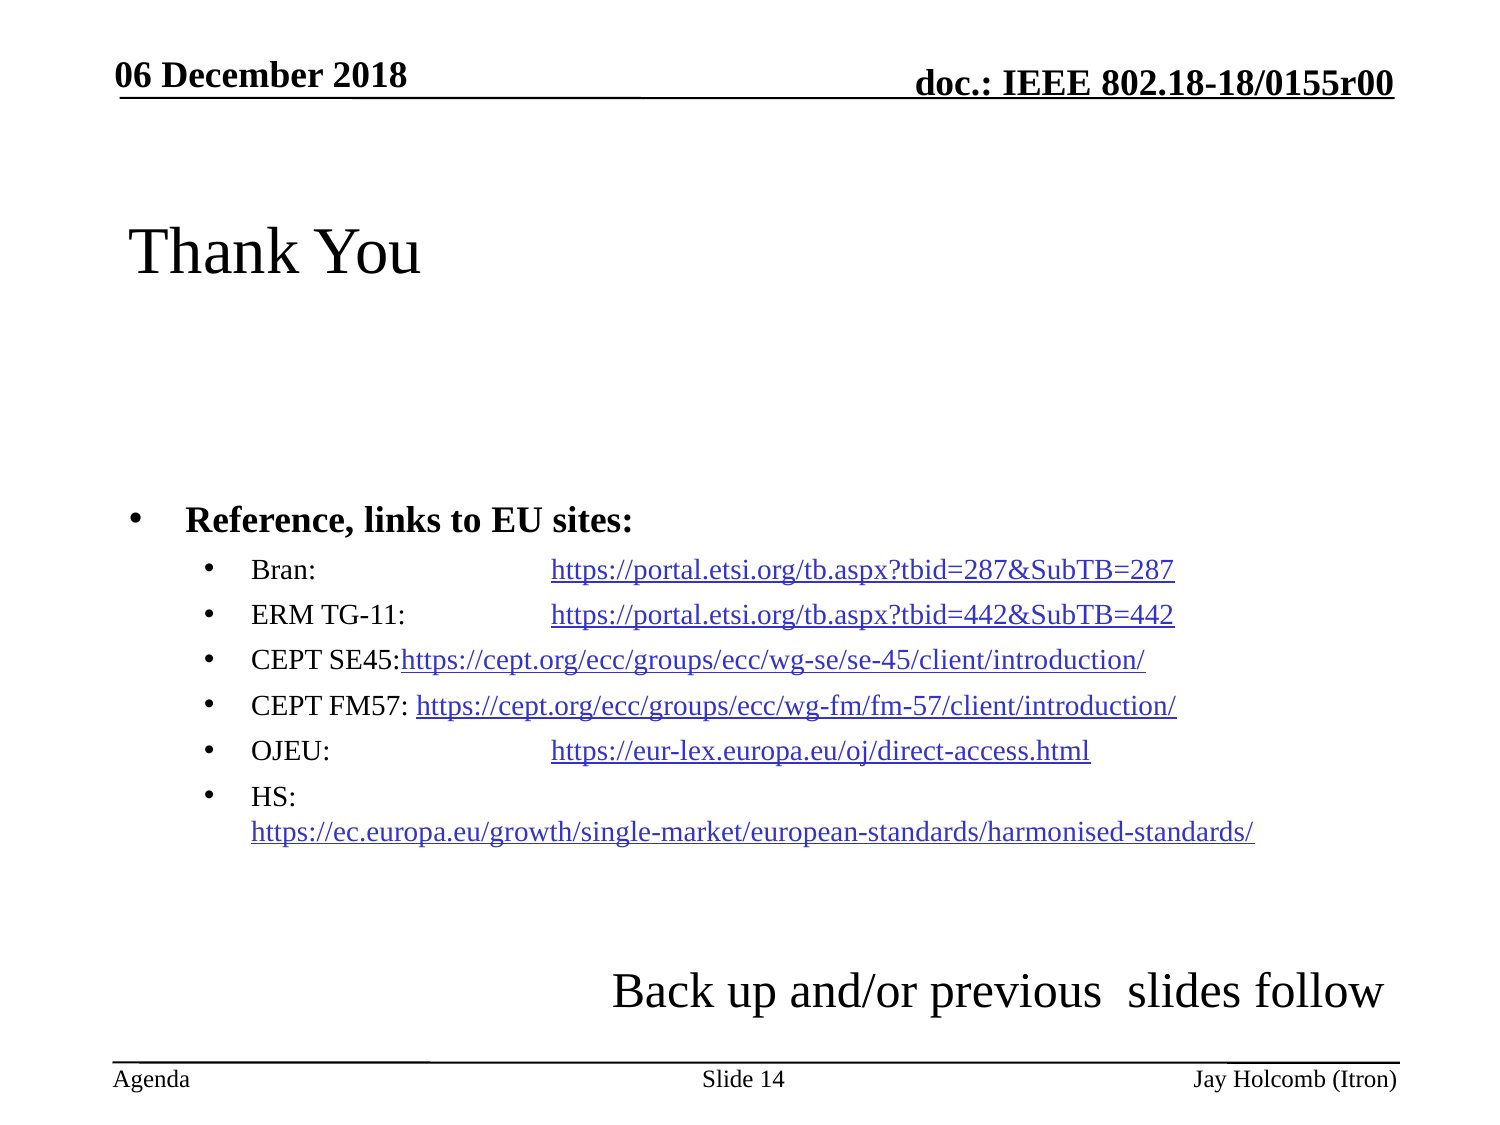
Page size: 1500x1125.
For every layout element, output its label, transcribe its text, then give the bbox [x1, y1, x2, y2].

text_box Thank You [114, 199, 777, 295]
slide_number Slide 14 [687, 1061, 800, 1123]
footer Jay Holcomb (Itron) [874, 1061, 1398, 1093]
text_box Reference, links to EU sites: Bran: https://portal.etsi.org/tb.aspx?tbid=287&SubTB=287 ERM TG-11: https://portal.etsi.org/tb.aspx?tbid=442&SubTB=442 CEPT SE45: https://cept.org/ecc/groups/ecc/wg-se/se-45/client/introduction/ CEPT FM57: https://cept.org/ecc/groups/ecc/wg-fm/fm-57/client/introduction/ OJEU: https://eur-lex.europa.eu/oj/direct-access.html HS: https://ec.europa.eu/growth/single-market/european-standards/harmonised-standards/ [114, 487, 1464, 844]
text_box Back up and/or previous slides follow [574, 949, 1400, 1025]
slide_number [114, 49, 478, 95]
